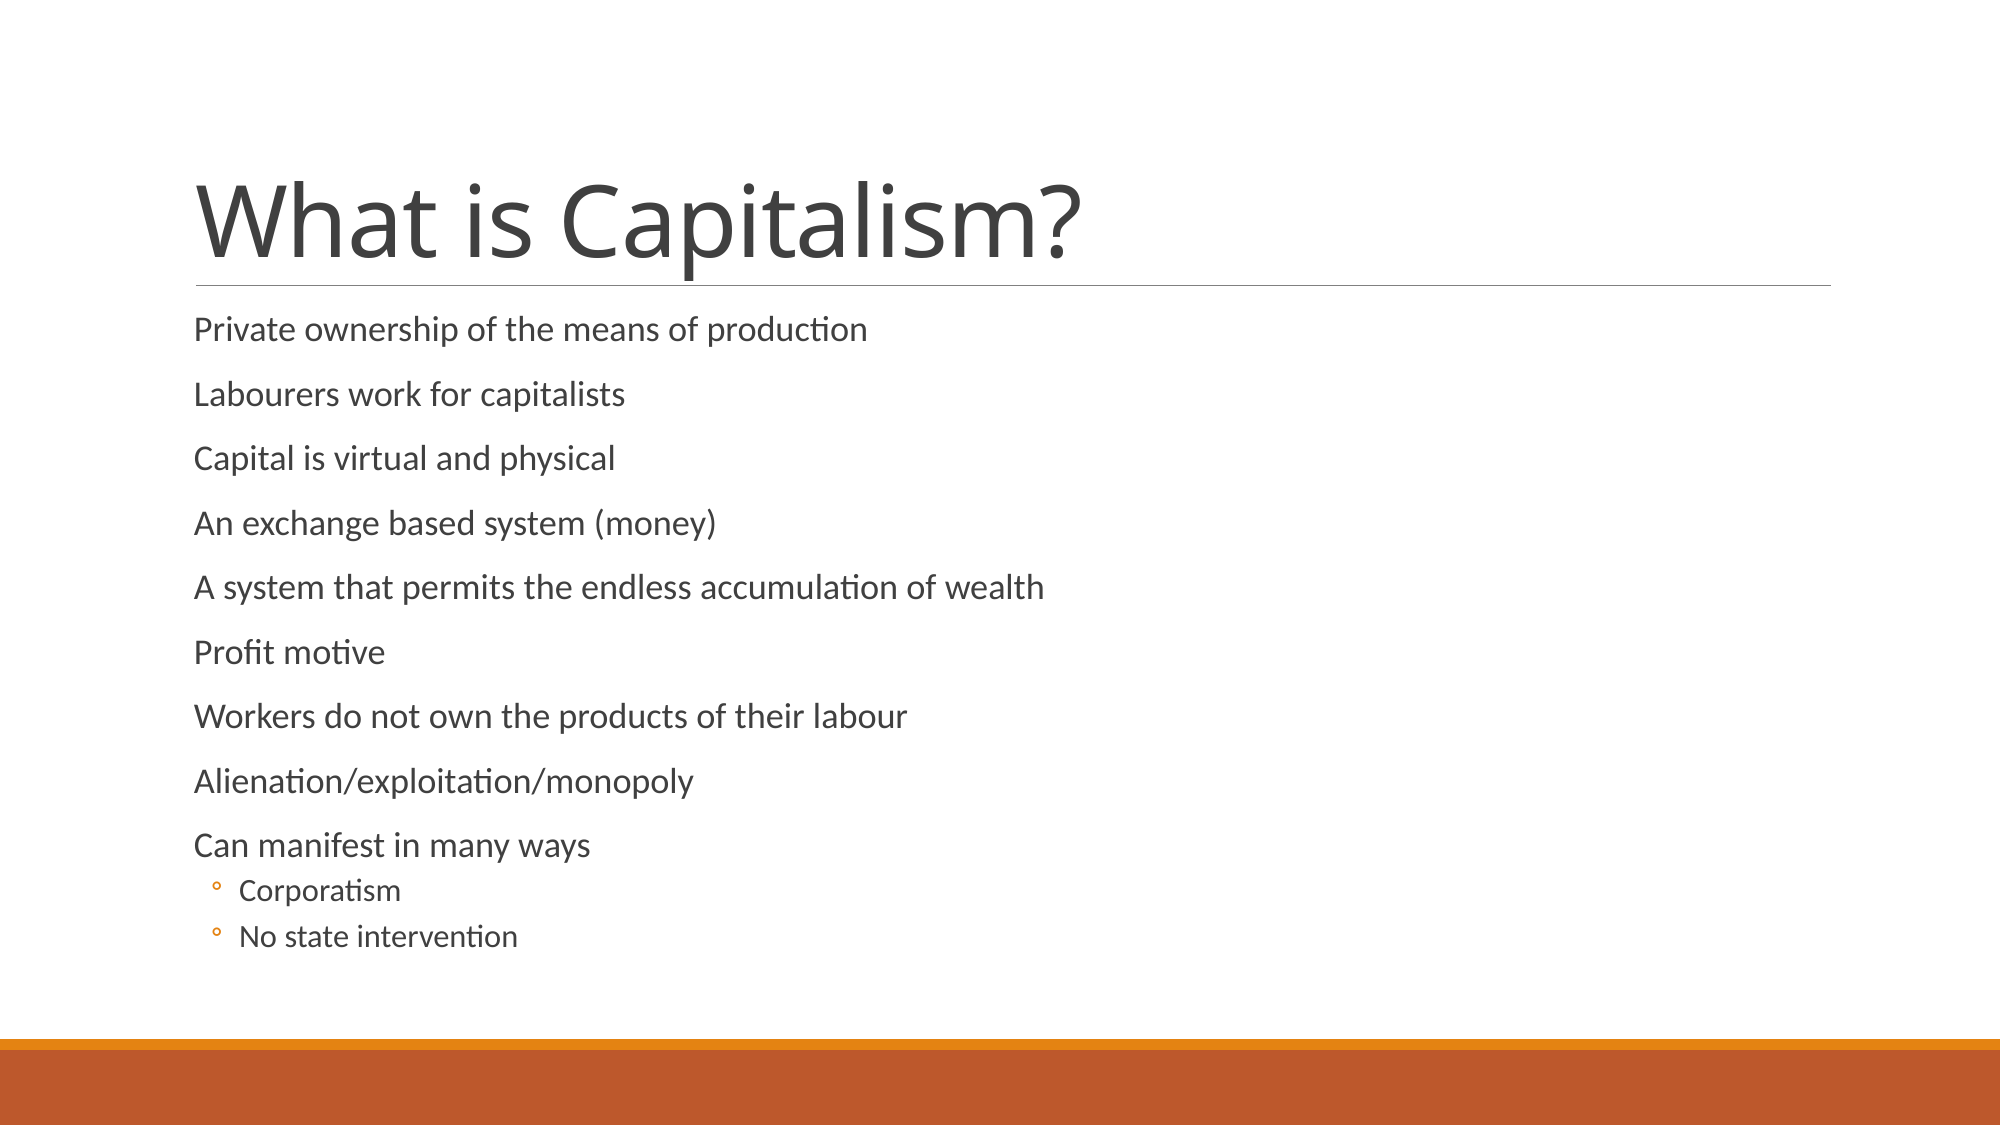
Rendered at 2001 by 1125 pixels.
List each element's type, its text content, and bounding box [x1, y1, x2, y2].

title What is Capitalism? [180, 47, 1830, 285]
list Private ownership of the means of production Labourers work for capitalists Capital is virtual and physical An exchange based system (money) A system that permits the endless accumulation of wealth Profit motive Workers do not own the products of their labour Alienation/exploitation/monopoly Can manifest in many ways Corporatism No state intervention [180, 302, 1830, 963]
